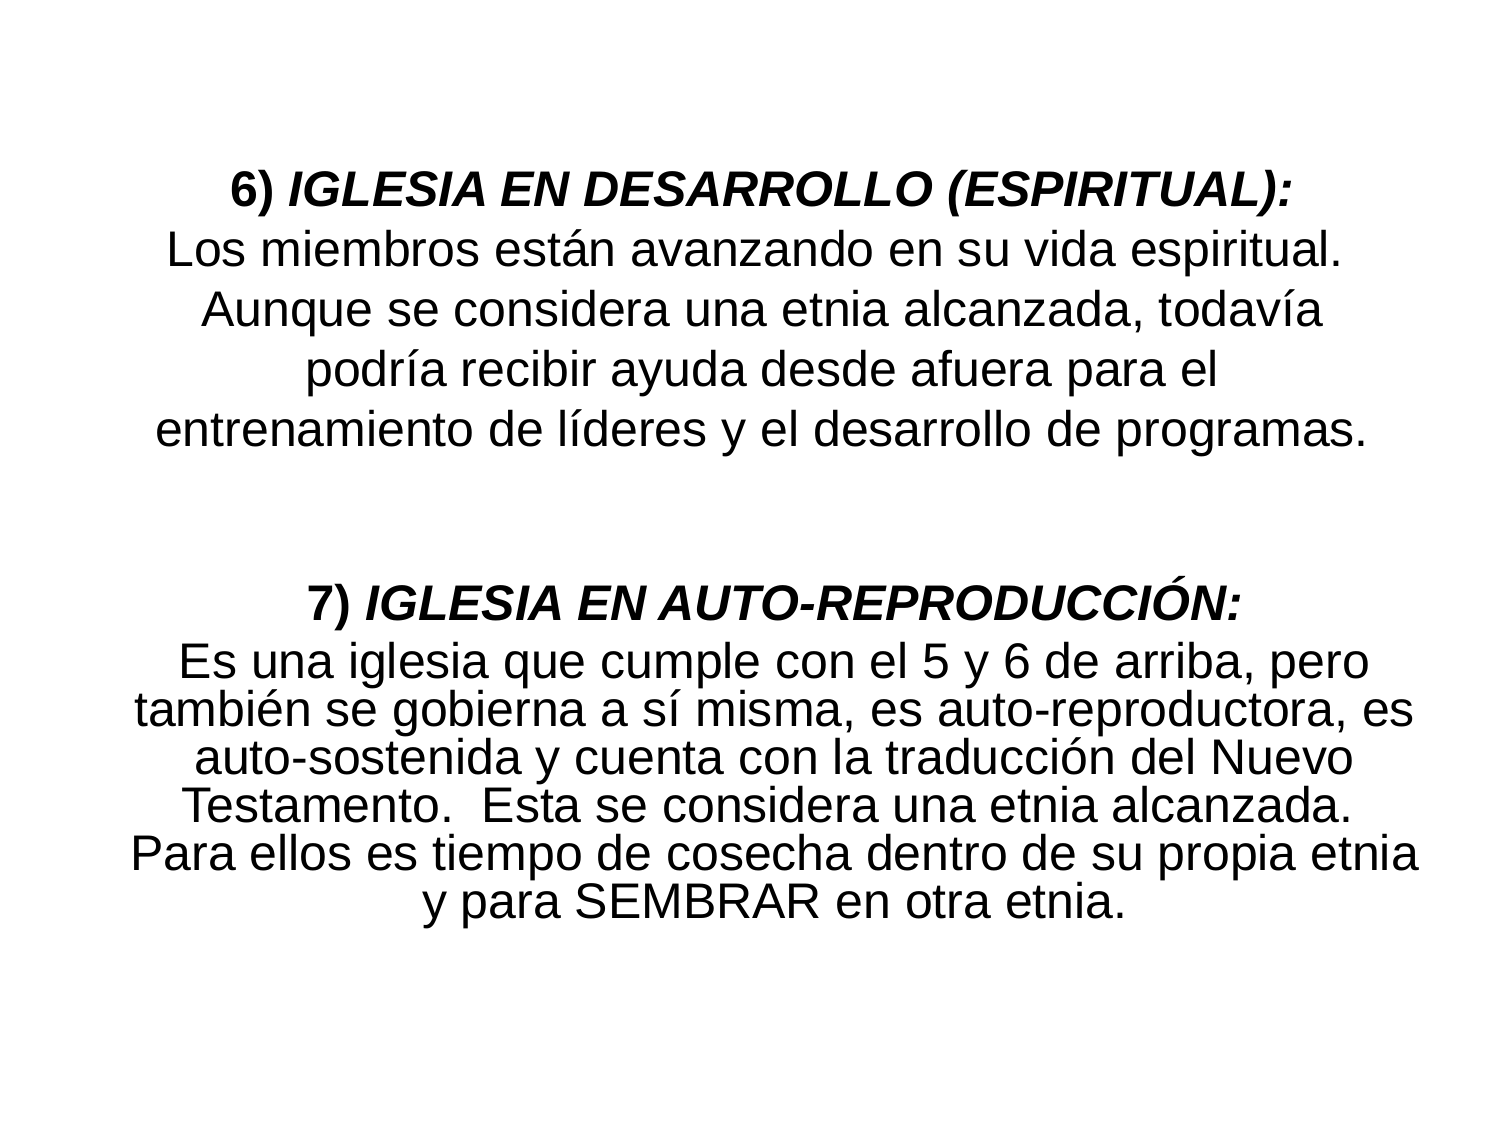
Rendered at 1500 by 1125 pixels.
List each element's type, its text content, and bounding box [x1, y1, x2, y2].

subtitle 7) IGLESIA EN AUTO-REPRODUCCIÓN: Es una iglesia que cumple con el 5 y 6 de arriba, pero también se gobierna a sí misma, es auto-reproductora, es auto-sostenida y cuenta con la traducción del Nuevo Testamento. Esta se considera una etnia alcanzada. Para ellos es tiempo de cosecha dentro de su propia etnia y para SEMBRAR en otra etnia. [112, 574, 1438, 1013]
title 6) IGLESIA EN DESARROLLO (ESPIRITUAL): Los miembros están avanzando en su vida espiritual. Aunque se considera una etnia alcanzada, todavía podría recibir ayuda desde afuera para el entrenamiento de líderes y el desarrollo de programas. [124, 124, 1401, 488]
